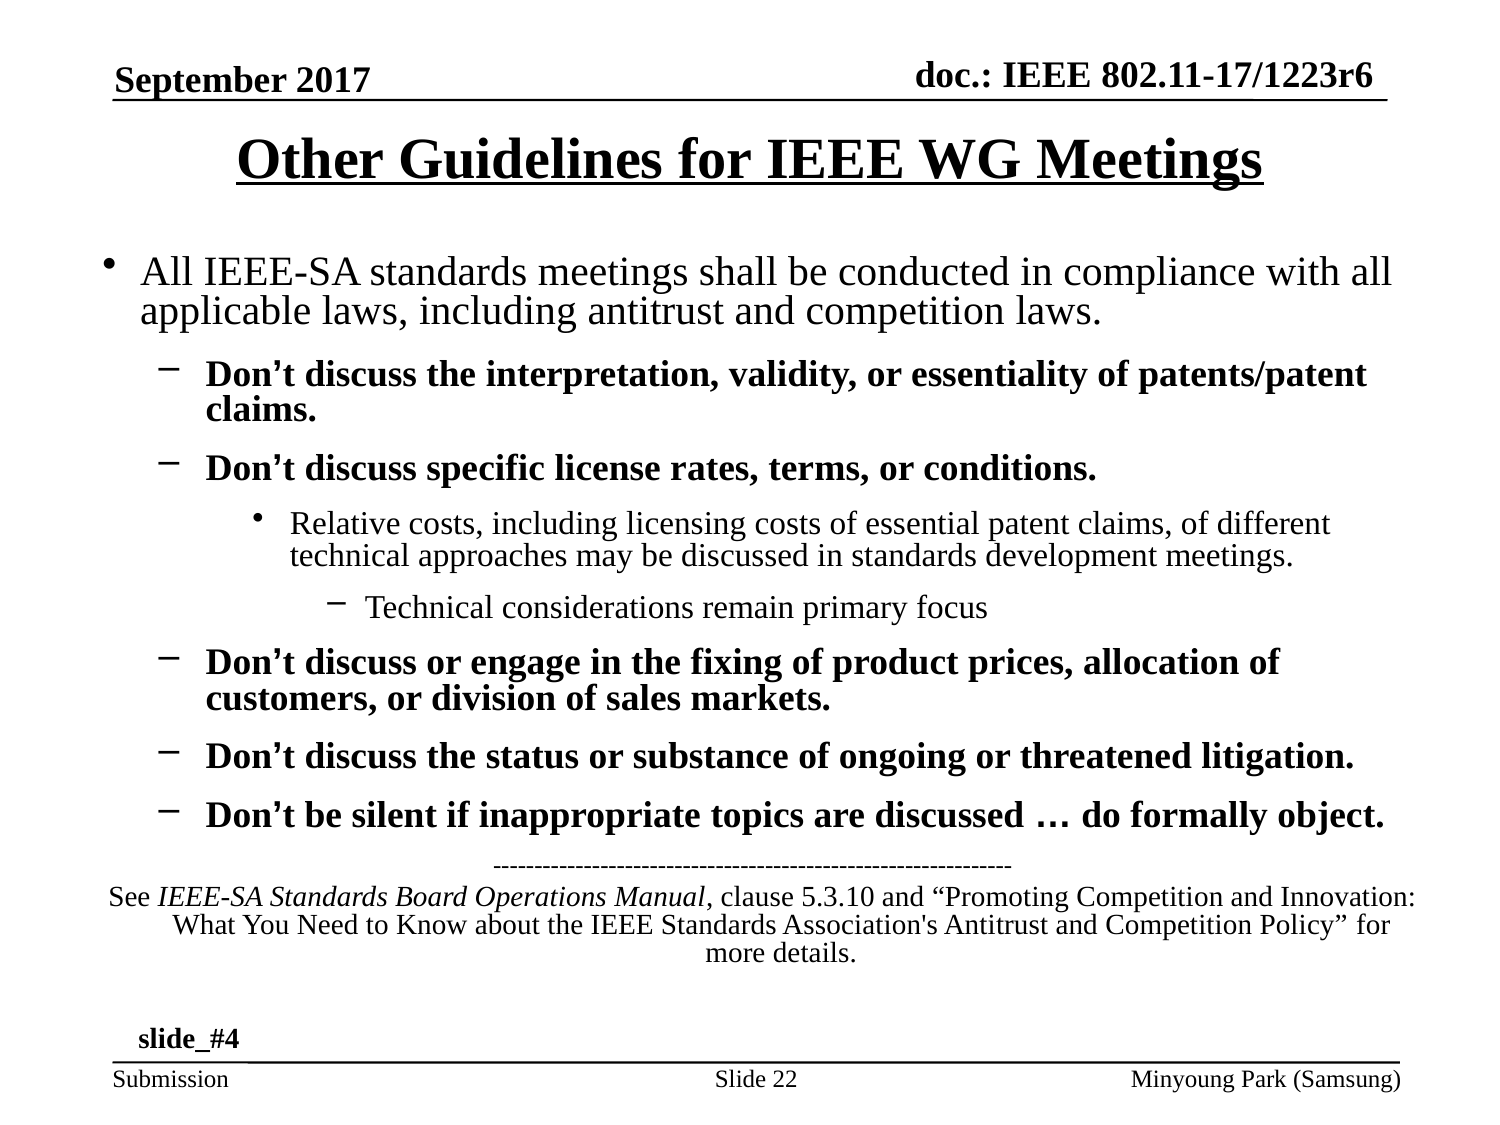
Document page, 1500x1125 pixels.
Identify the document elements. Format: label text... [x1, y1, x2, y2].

slide_number Slide 22 [712, 1061, 800, 1093]
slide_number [114, 54, 374, 101]
footer Minyoung Park (Samsung) [949, 1061, 1402, 1093]
text_box Other Guidelines for IEEE WG Meetings [112, 112, 1388, 213]
text_box All IEEE-SA standards meetings shall be conducted in compliance with all applicable laws, including antitrust and competition laws. Don’t discuss the interpretation, validity, or essentiality of patents/patent claims. Don’t discuss specific license rates, terms, or conditions. Relative costs, including licensing costs of essential patent claims, of different technical approaches may be discussed in standards development meetings. Technical considerations remain primary focus Don’t discuss or engage in the fixing of product prices, allocation of customers, or division of sales markets. Don’t discuss the status or substance of ongoing or threatened litigation. Don’t be silent if inappropriate topics are discussed … do formally object. --------------------------------------------------------------- See IEEE-SA Standards Board Operations Manual, clause 5.3.10 and “Promoting Competition and Innovation: What You Need to Know about the IEEE Standards Association's Antitrust and Competition Policy” for more details. [87, 224, 1438, 975]
text_box slide_#4 [123, 1012, 255, 1063]
